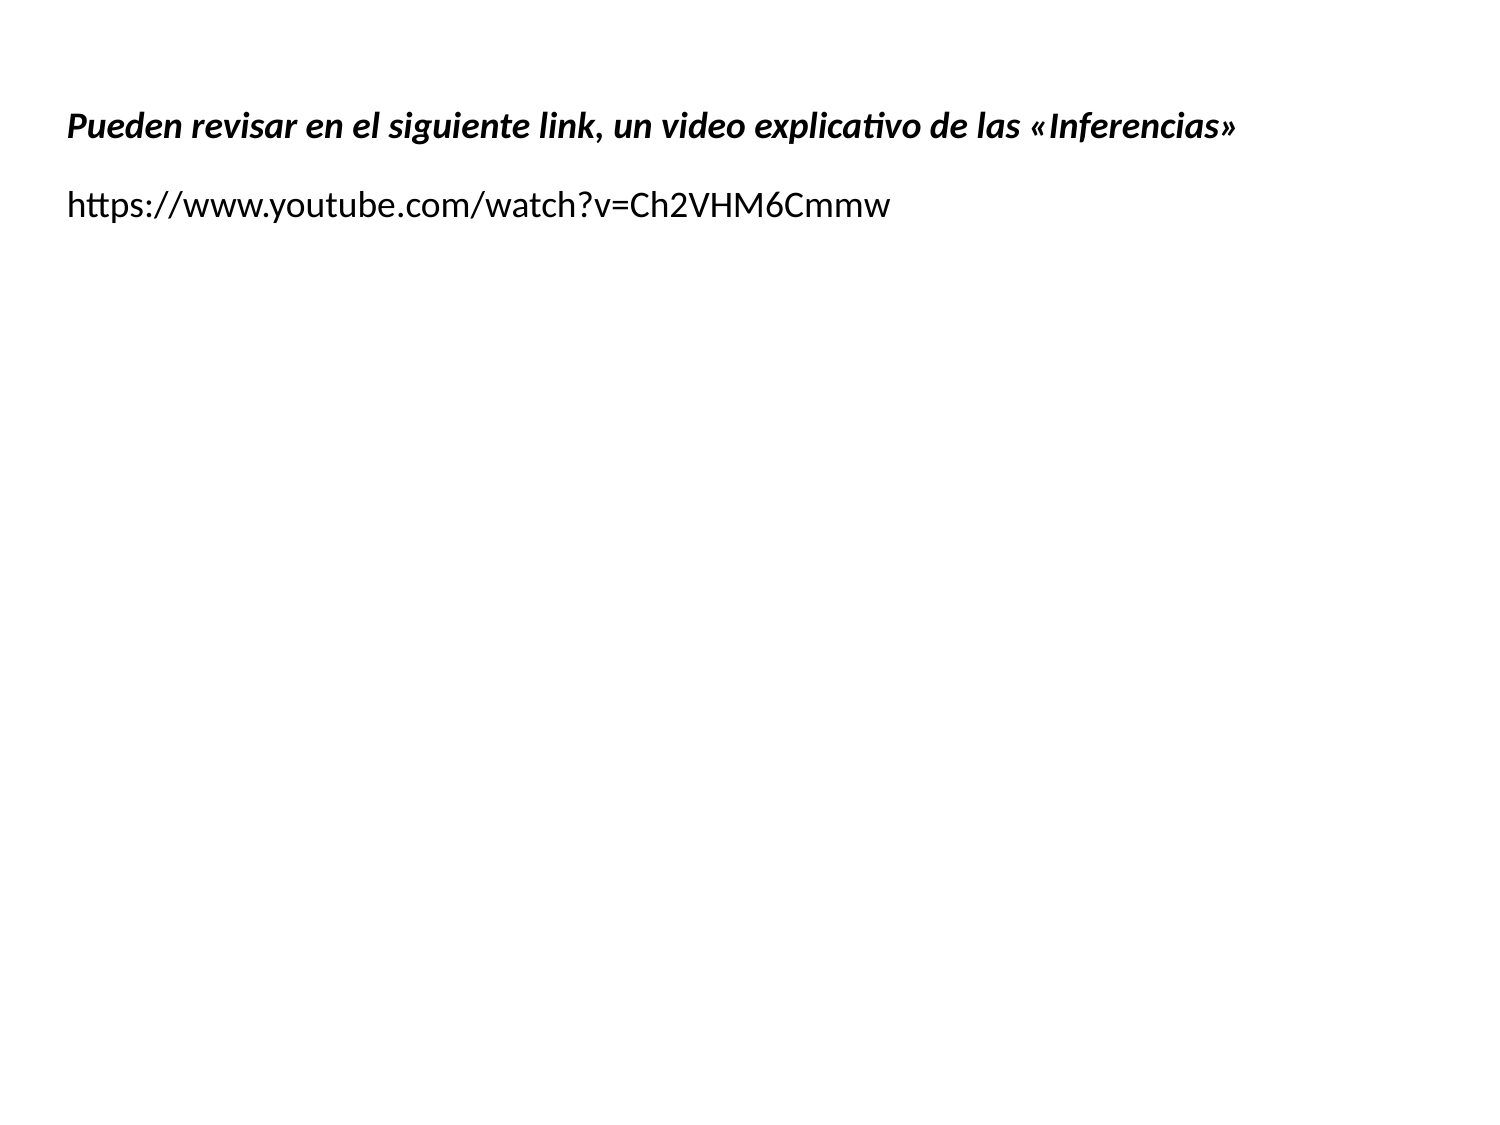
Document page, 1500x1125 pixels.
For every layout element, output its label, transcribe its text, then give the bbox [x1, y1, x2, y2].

text_box https://www.youtube.com/watch?v=Ch2VHM6Cmmw [52, 172, 1234, 233]
text_box Pueden revisar en el siguiente link, un video explicativo de las «Inferencias» [52, 93, 1270, 154]
